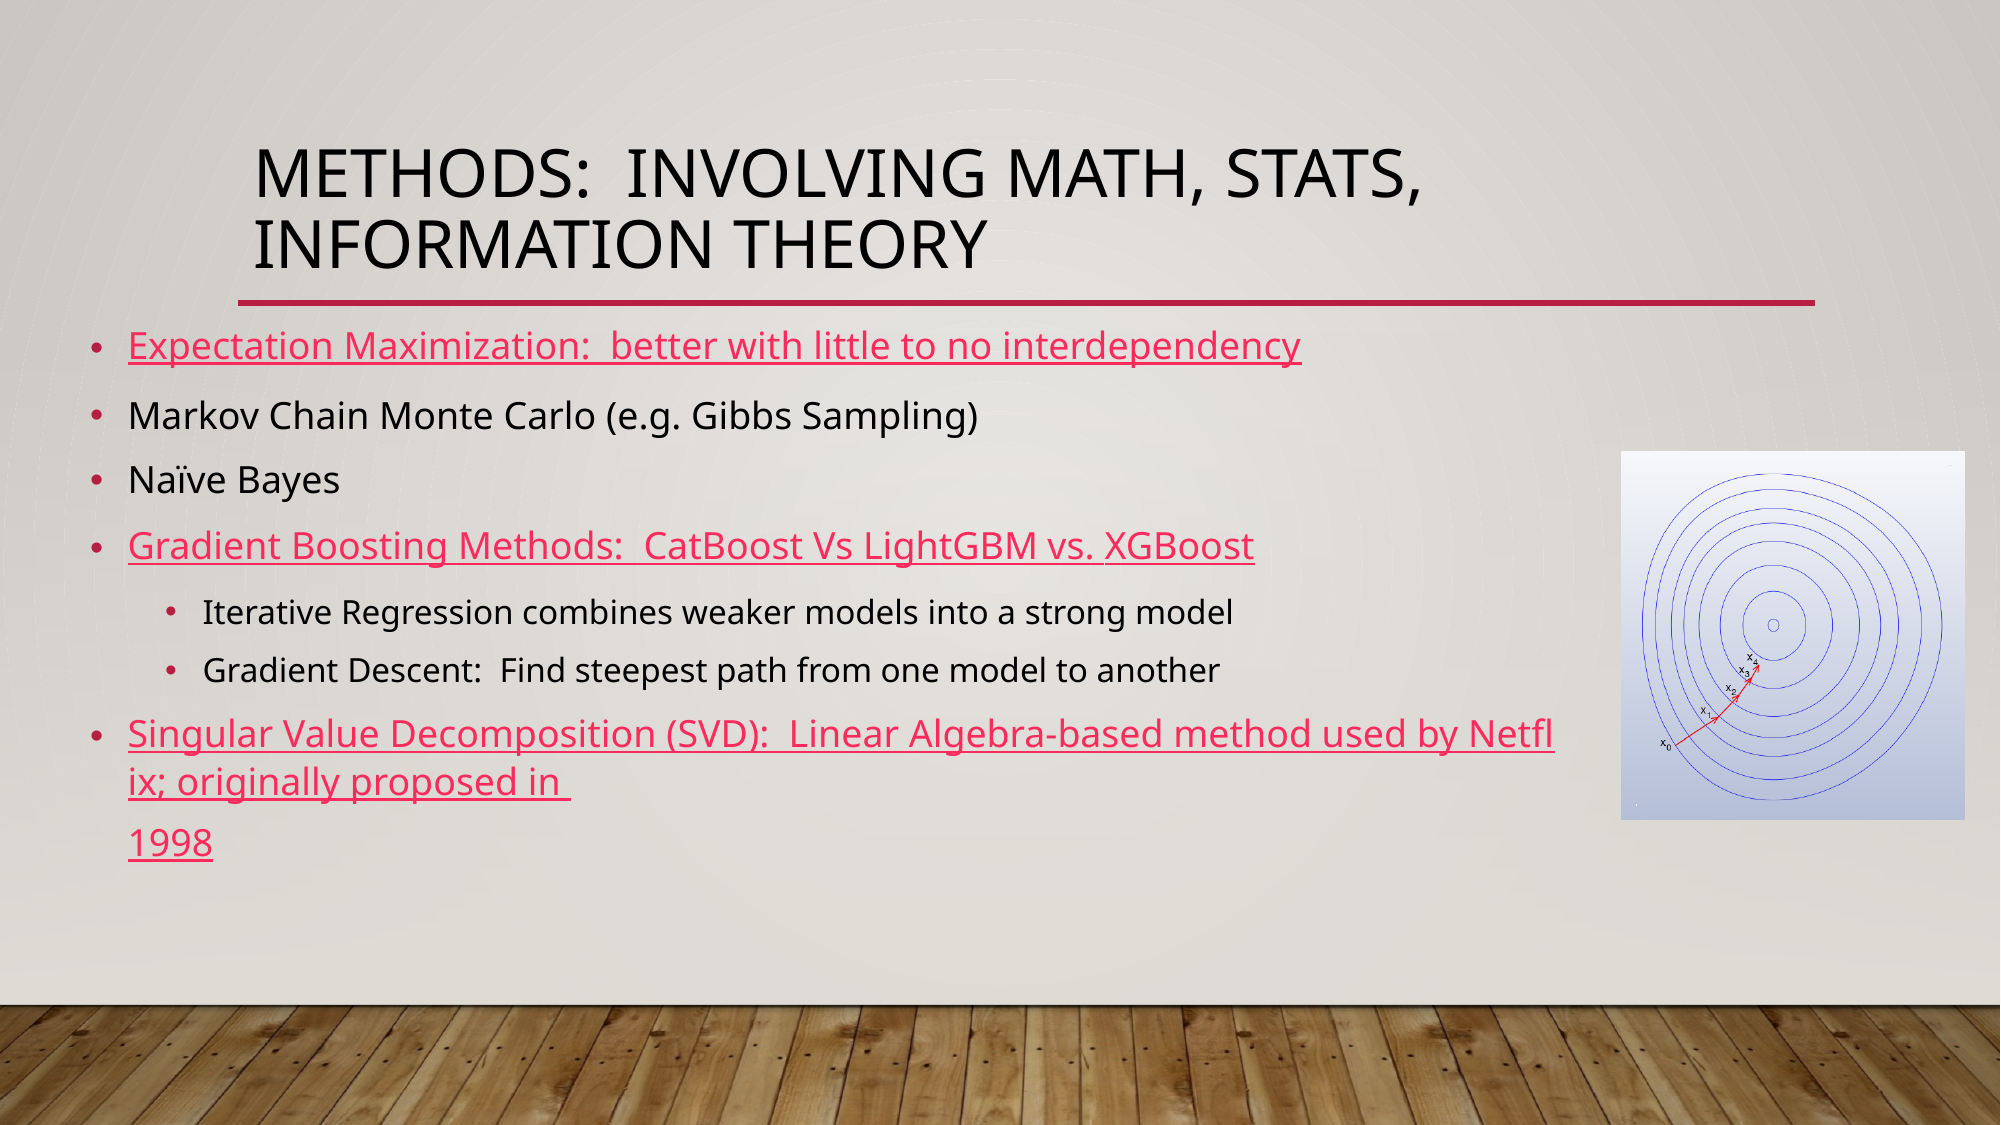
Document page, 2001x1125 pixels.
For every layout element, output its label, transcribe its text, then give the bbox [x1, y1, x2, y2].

picture [1621, 451, 1965, 820]
picture [0, 1005, 2000, 1125]
list Expectation Maximization: better with little to no interdependency Markov Chain Monte Carlo (e.g. Gibbs Sampling) Naïve Bayes Gradient Boosting Methods: CatBoost Vs LightGBM vs. XGBoost Iterative Regression combines weaker models into a strong model Gradient Descent: Find steepest path from one model to another Singular Value Decomposition (SVD): Linear Algebra-based method used by Netflix; originally proposed in 1998 [0, 304, 1576, 871]
title Methods: Involving Math, Stats, information theory [238, 131, 1814, 305]
